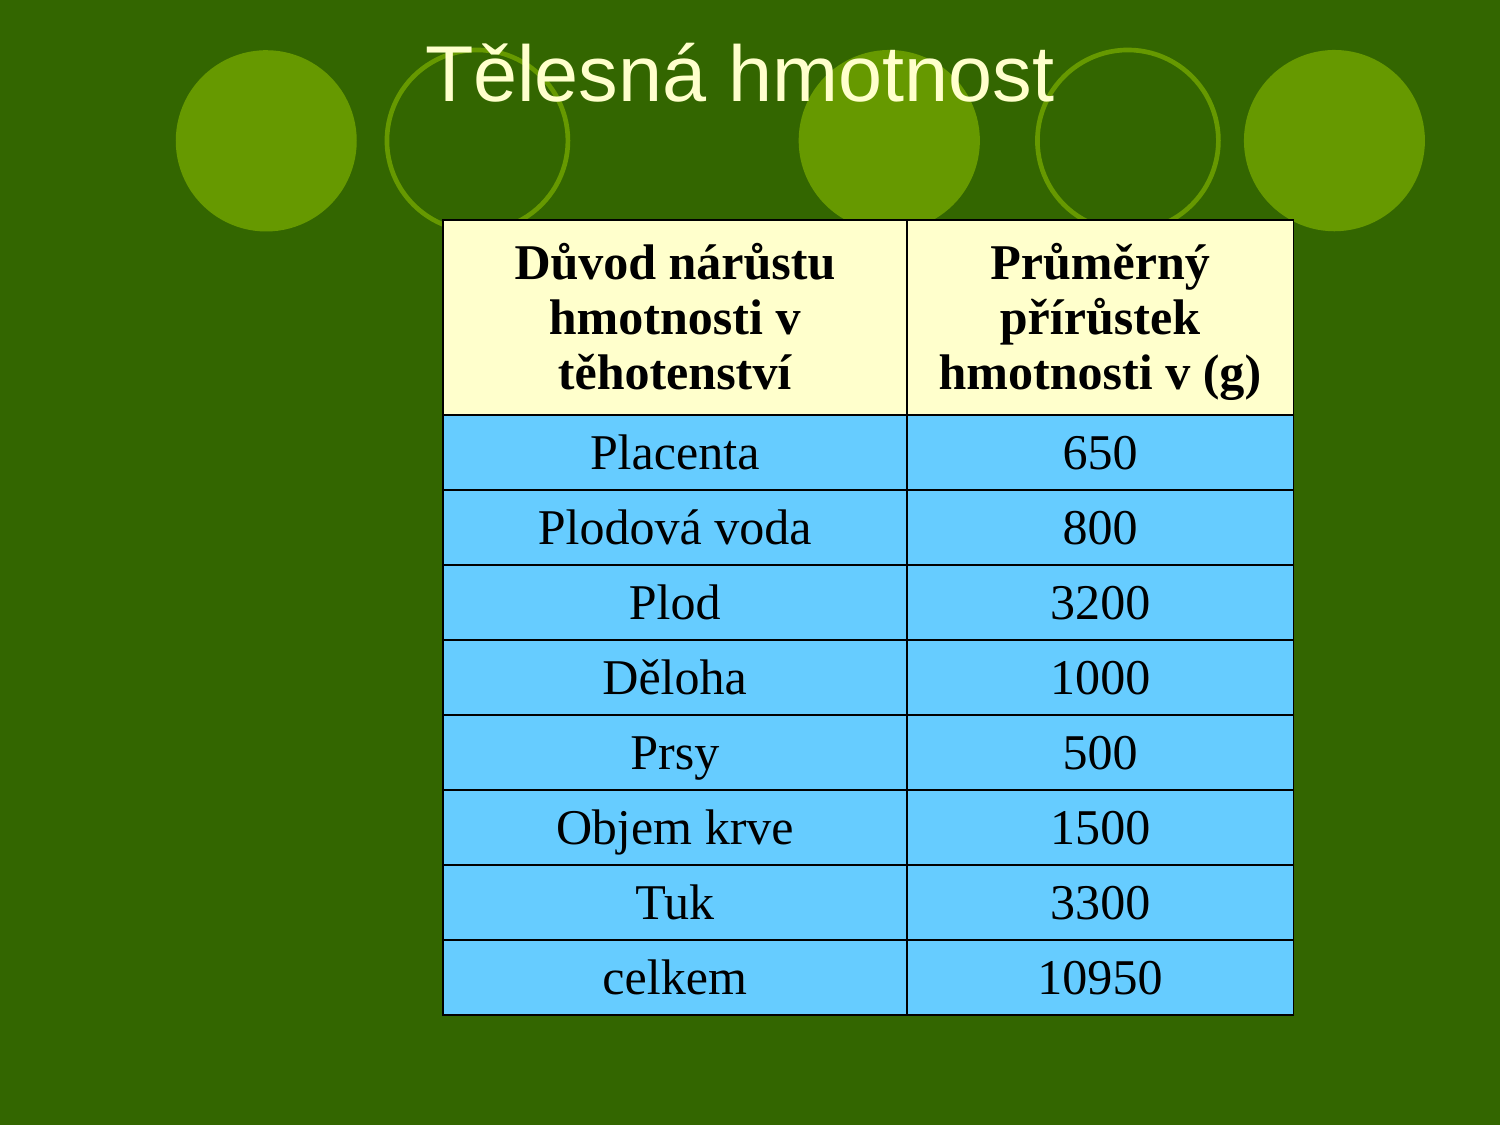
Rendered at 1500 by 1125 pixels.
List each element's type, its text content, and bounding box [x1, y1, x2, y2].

table_cell 10950 [908, 941, 1293, 1014]
table_cell 800 [908, 491, 1293, 564]
table_cell 1500 [908, 791, 1293, 864]
table_cell 1000 [908, 641, 1293, 714]
table_cell Objem krve [444, 791, 906, 864]
table_cell Plod [444, 566, 906, 639]
table_header Důvod nárůstu hmotnosti v těhotenství [444, 221, 906, 414]
table_cell 650 [908, 416, 1293, 489]
table_cell Děloha [444, 641, 906, 714]
title Tělesná hmotnost [64, 0, 1416, 140]
table_cell Tuk [444, 866, 906, 939]
table_cell 3200 [908, 566, 1293, 639]
table_cell celkem [444, 941, 906, 1014]
table_cell Placenta [444, 416, 906, 489]
table_header Průměrný přírůstek hmotnosti v (g) [908, 221, 1293, 414]
table_cell 500 [908, 716, 1293, 789]
table_cell Plodová voda [444, 491, 906, 564]
table_cell Prsy [444, 716, 906, 789]
table_cell 3300 [908, 866, 1293, 939]
